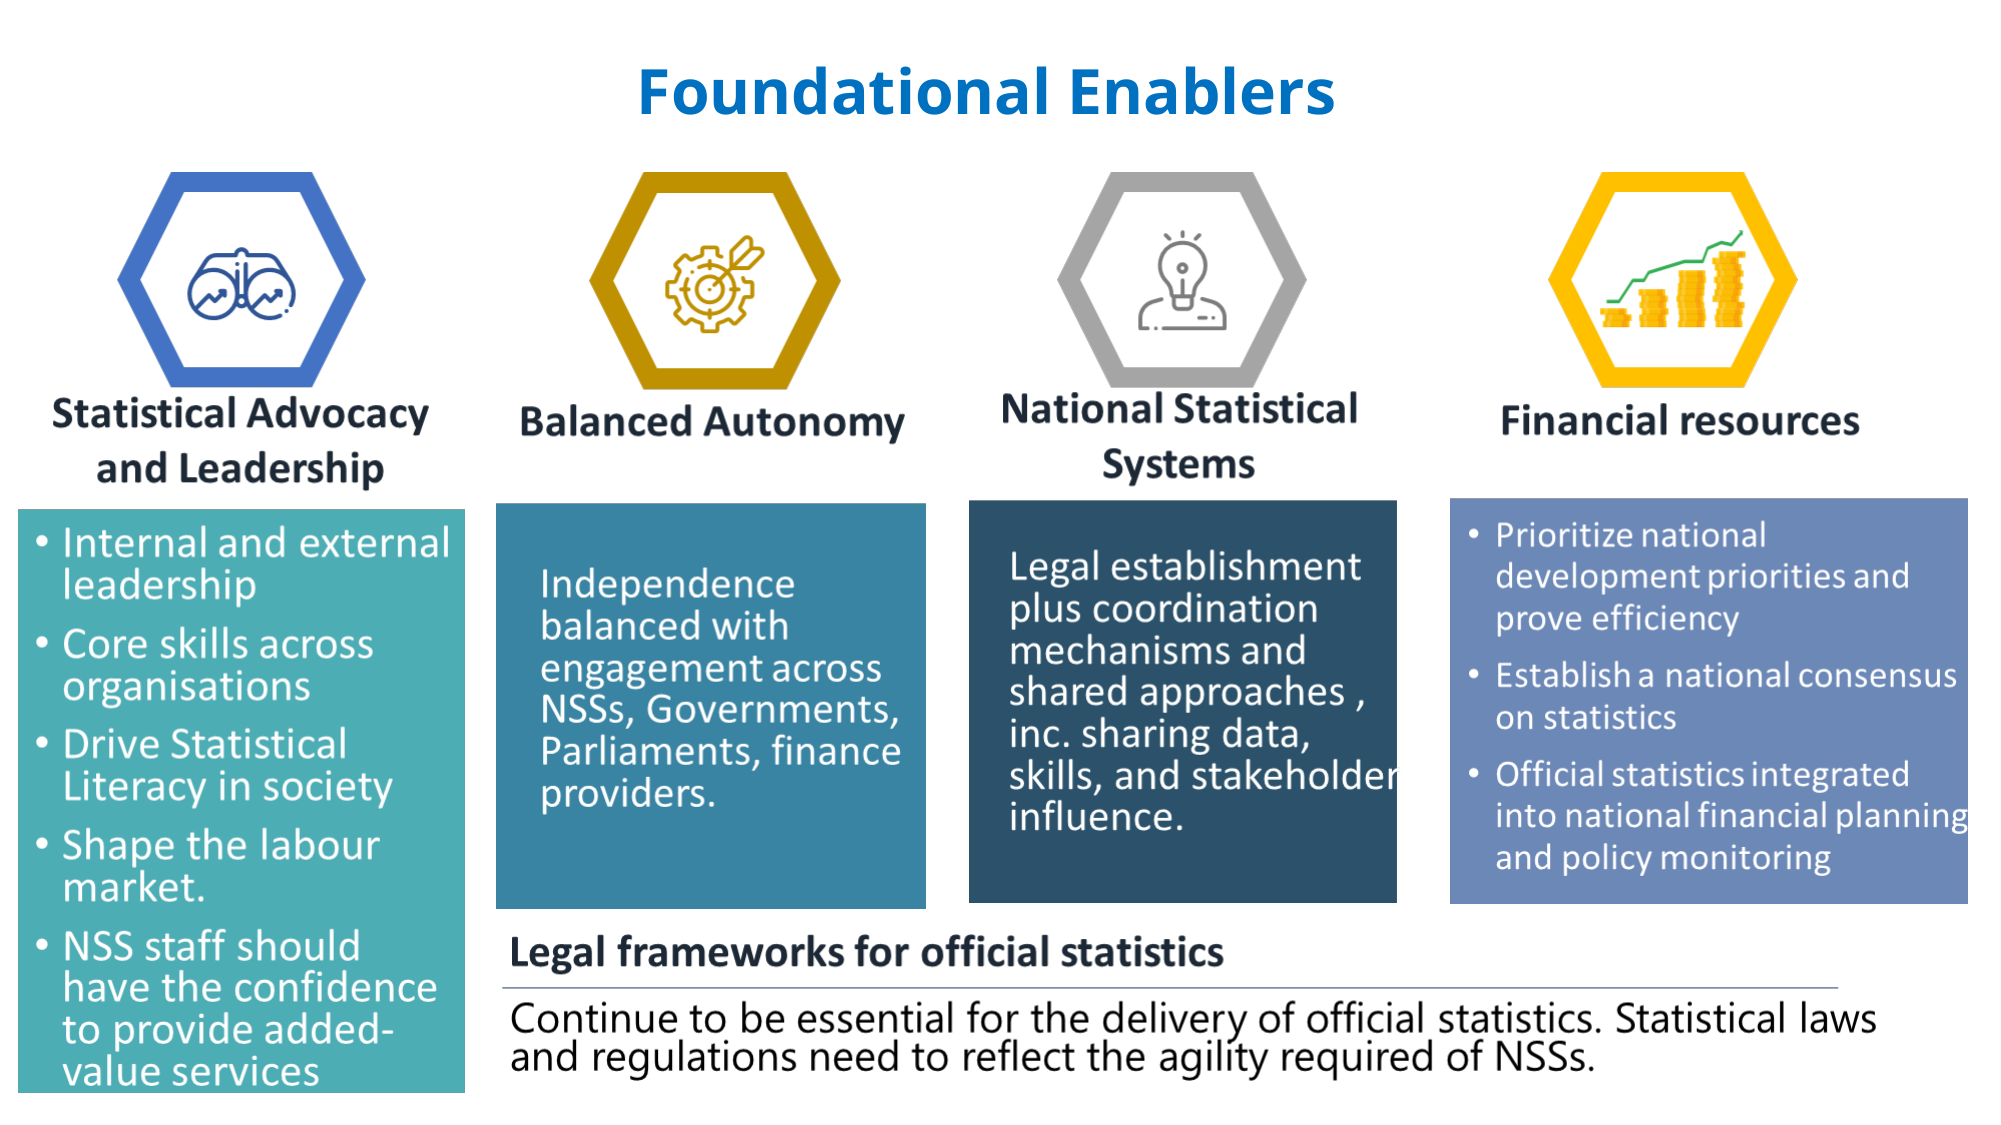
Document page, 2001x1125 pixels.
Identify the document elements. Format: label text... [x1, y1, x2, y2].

picture [969, 172, 1436, 903]
picture [7, 172, 1914, 1125]
picture [1445, 172, 1999, 904]
text_box Foundational Enablers [111, 44, 1862, 134]
